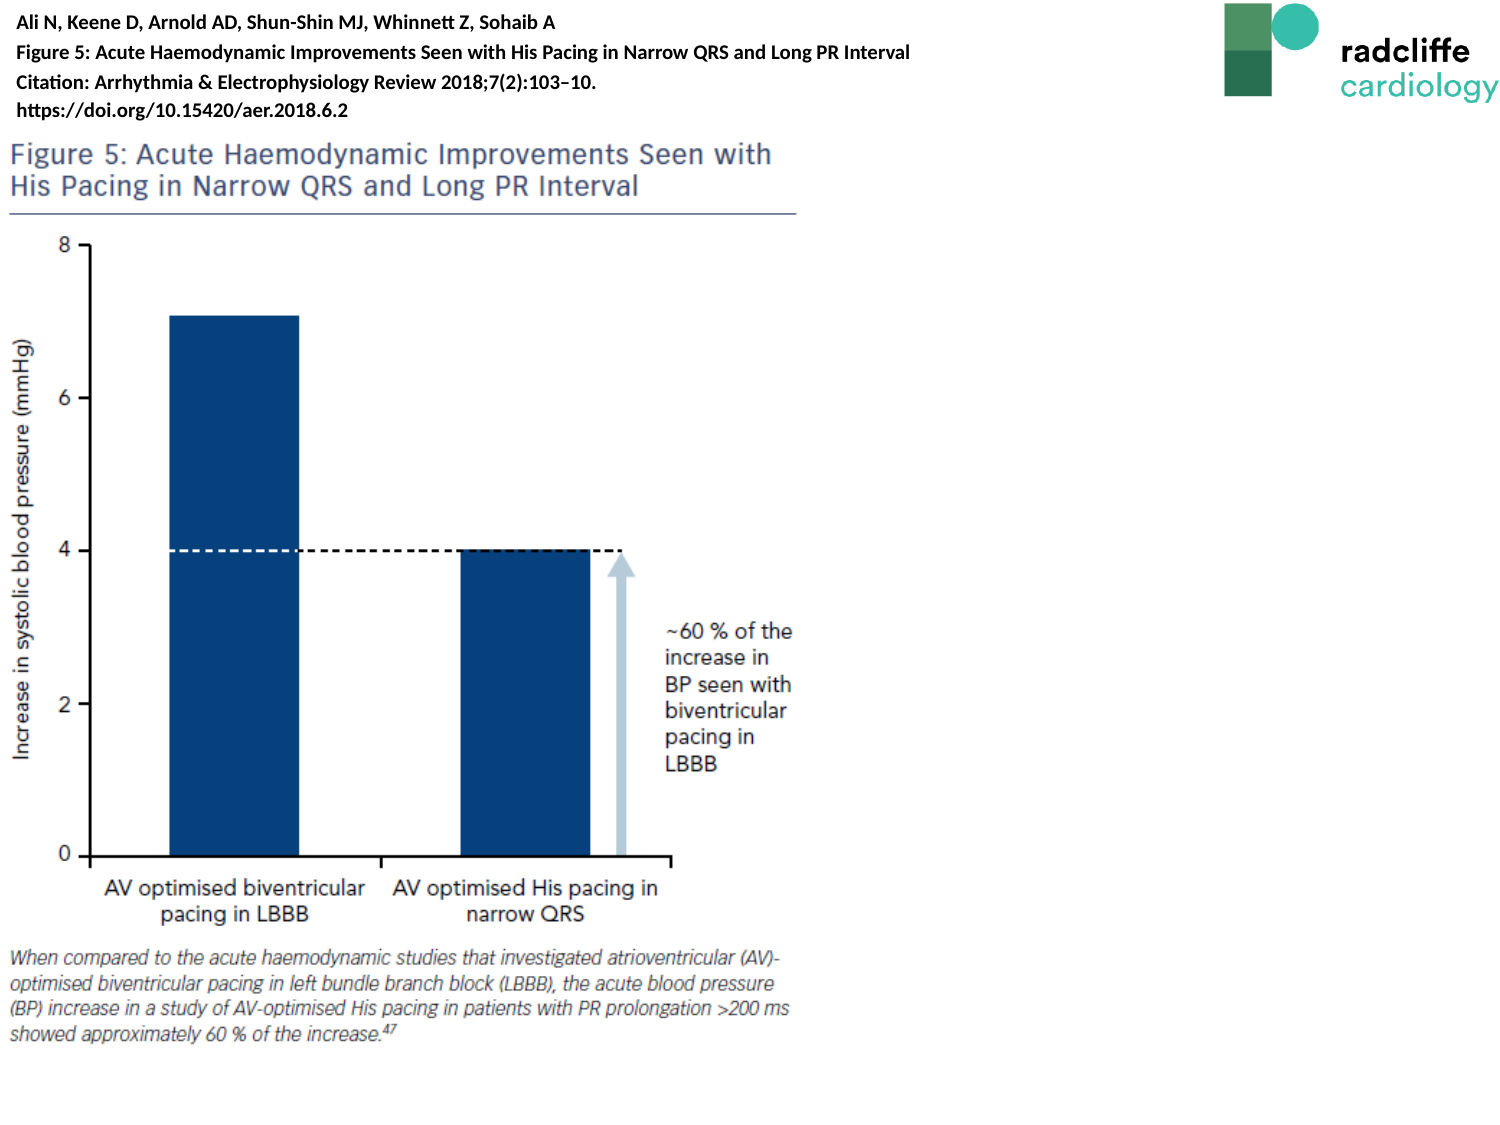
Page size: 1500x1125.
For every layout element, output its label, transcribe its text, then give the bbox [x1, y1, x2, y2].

picture [1, 124, 812, 1063]
text_box https://doi.org/10.15420/aer.2018.6.2 [1, 89, 1500, 129]
text_box Citation: Arrhythmia & Electrophysiology Review 2018;7(2):103–10. [1, 60, 1224, 89]
picture [1224, 1, 1499, 104]
text_box Figure 5: Acute Haemodynamic Improvements Seen with His Pacing in Narrow QRS and Long PR Interval [1, 31, 1224, 60]
text_box Ali N, Keene D, Arnold AD, Shun-Shin MJ, Whinnett Z, Sohaib A [1, 1, 939, 31]
